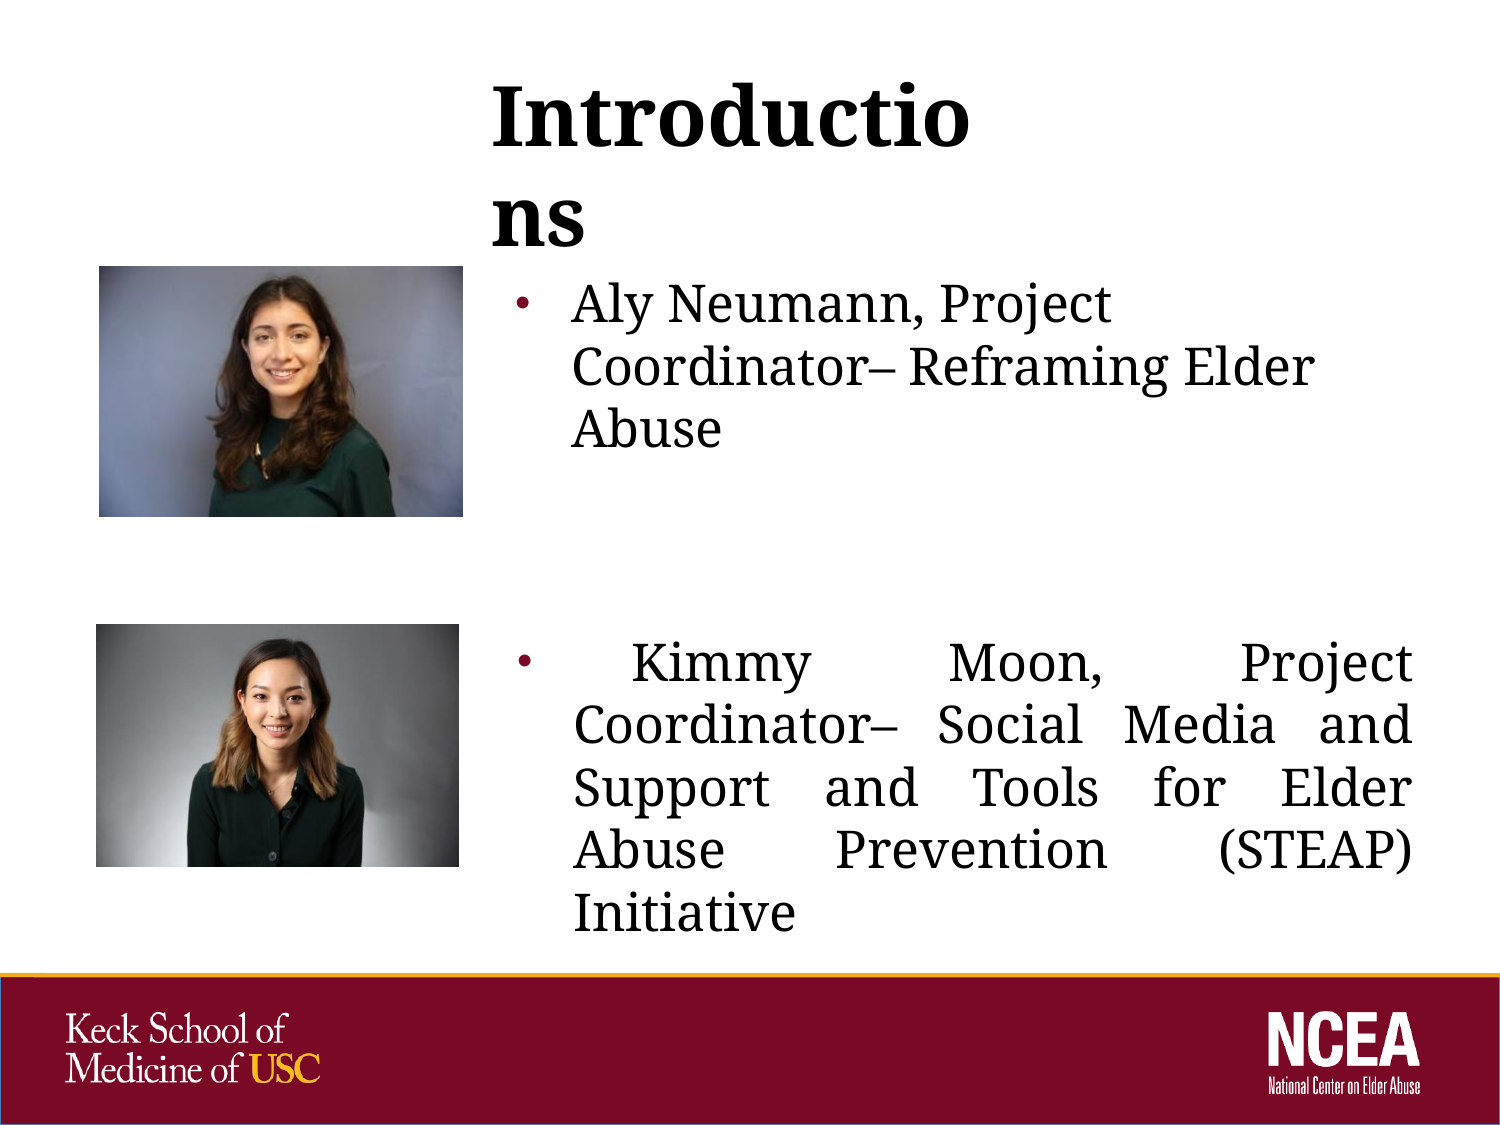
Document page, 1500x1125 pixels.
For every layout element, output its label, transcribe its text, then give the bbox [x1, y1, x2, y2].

title Introductions [489, 61, 1012, 264]
text_box Kimmy Moon, Project Coordinator– Social Media and Support and Tools for Elder Abuse Prevention (STEAP) Initiative [515, 626, 1415, 942]
text_box Aly Neumann, Project Coordinator– Reframing Elder Abuse [513, 268, 1410, 459]
picture [65, 1052, 320, 1083]
picture [1250, 1005, 1438, 1099]
picture [99, 266, 463, 517]
picture [95, 624, 459, 867]
picture [66, 1012, 289, 1043]
